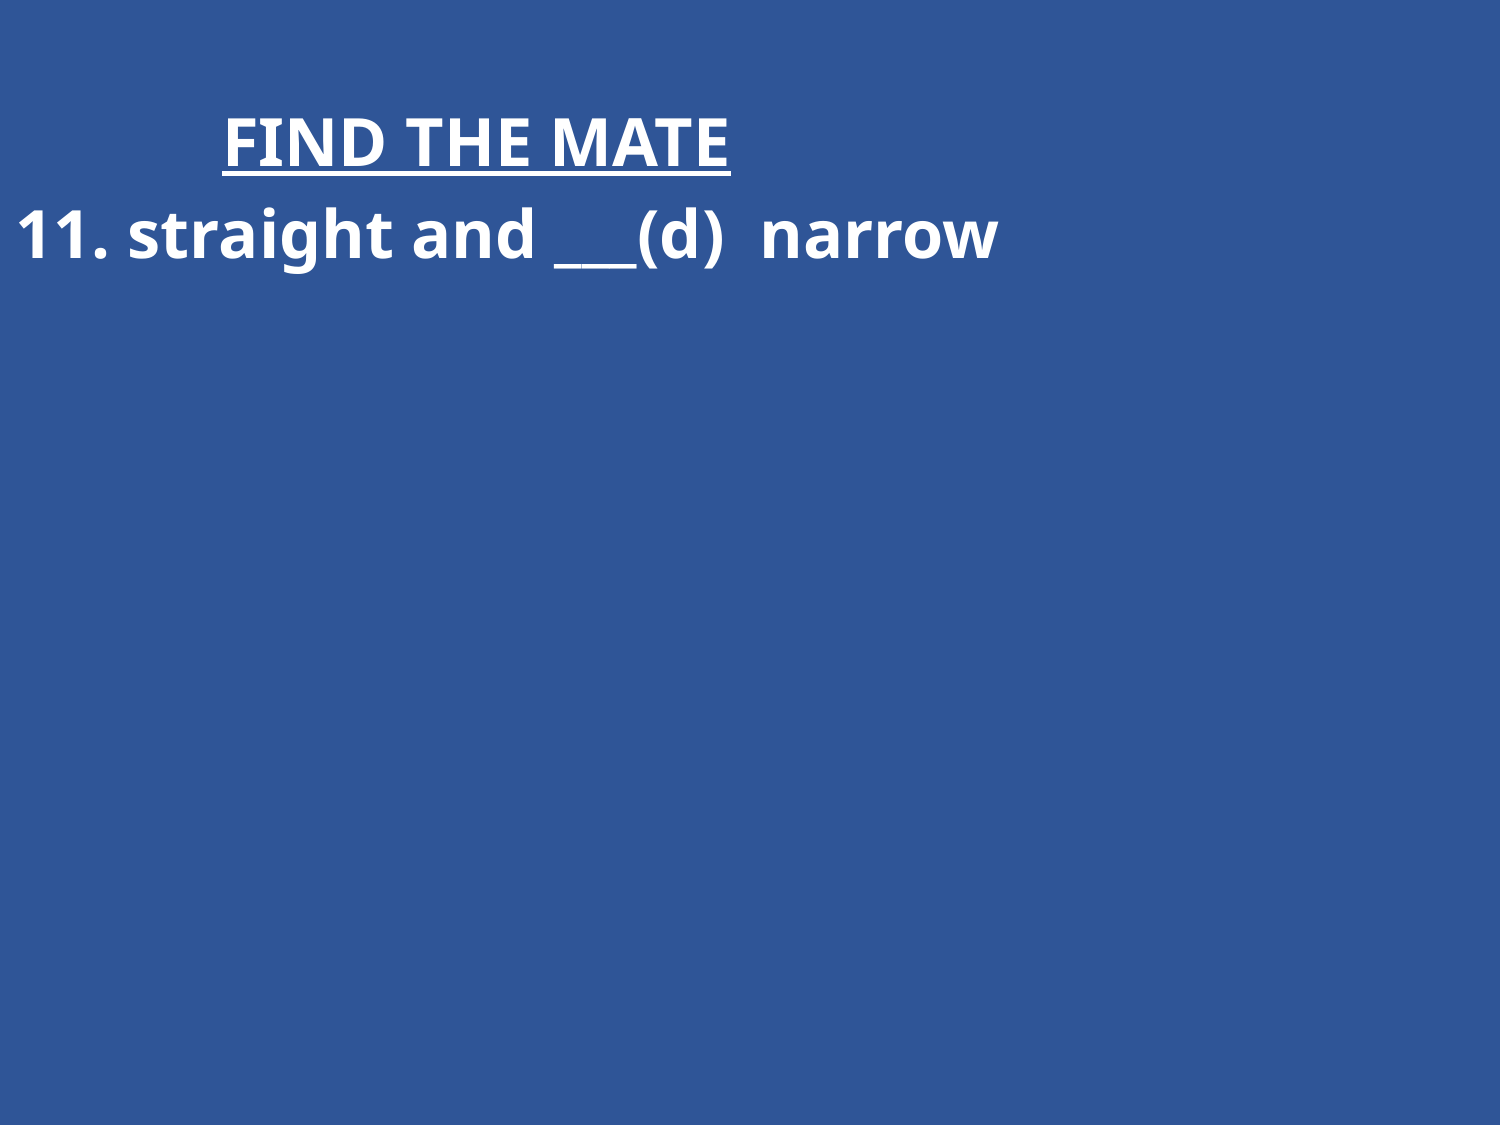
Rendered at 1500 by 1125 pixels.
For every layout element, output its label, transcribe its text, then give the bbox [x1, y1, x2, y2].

list FIND THE MATE 11. straight and ___(d) narrow [0, 0, 1500, 1125]
